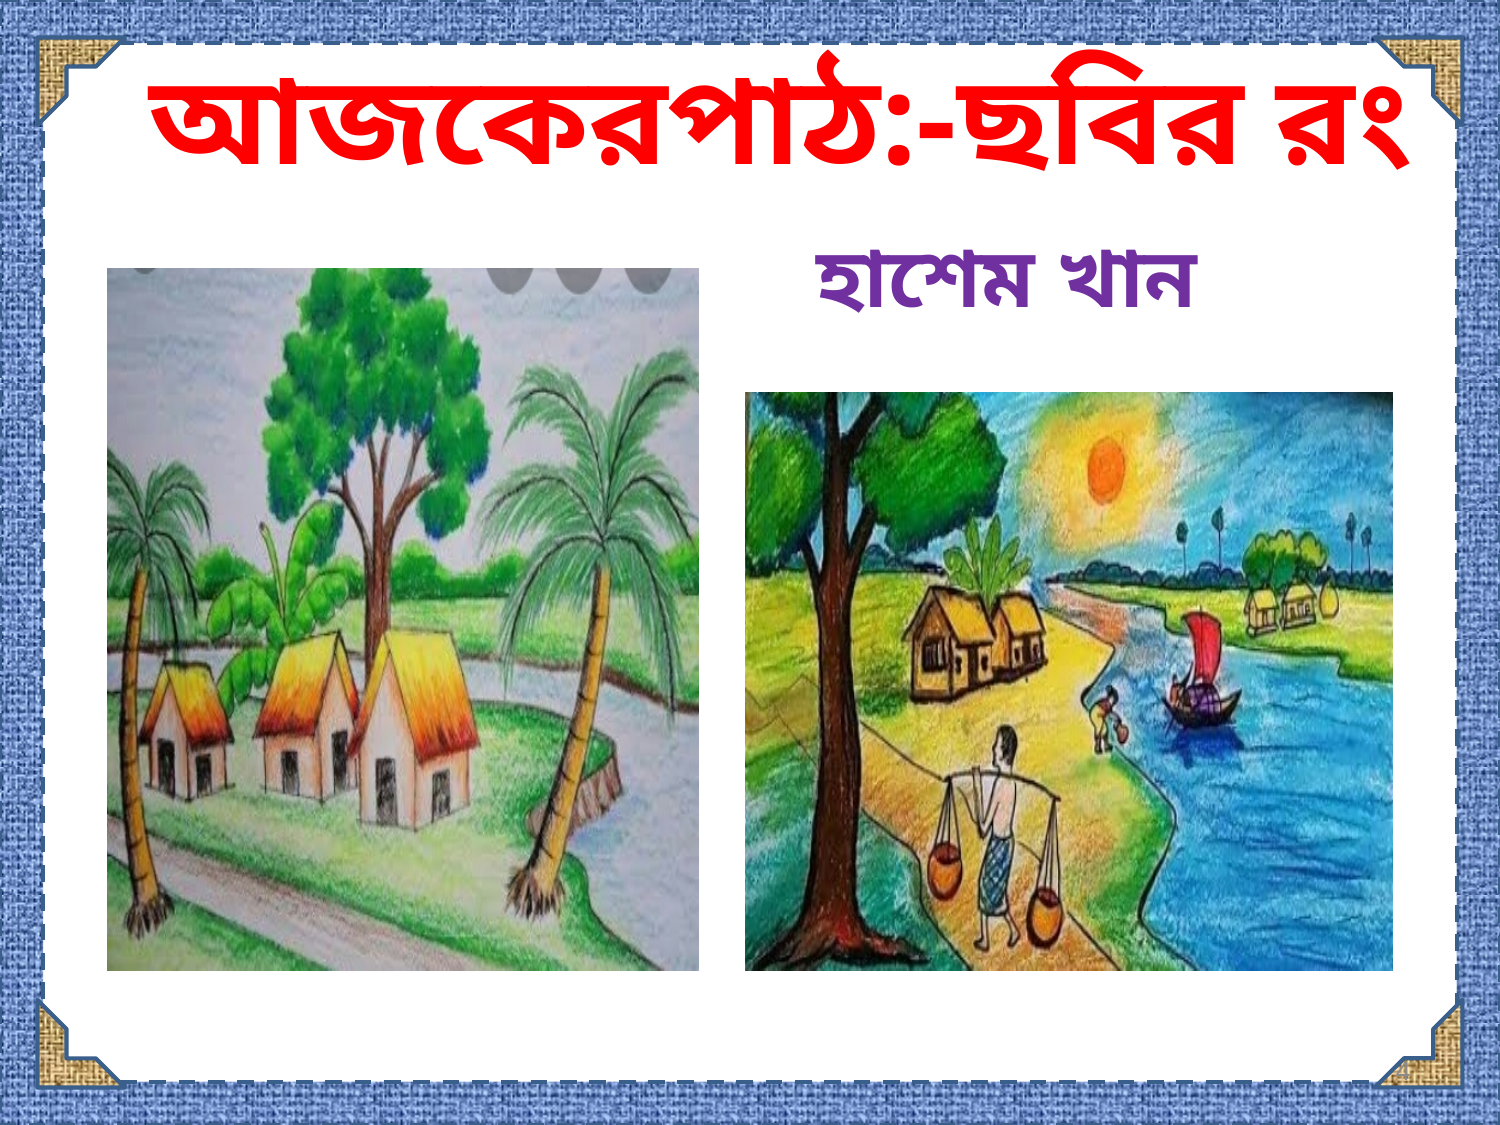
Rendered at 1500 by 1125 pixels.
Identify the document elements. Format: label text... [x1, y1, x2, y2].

text_box আজকেরপাঠ:-ছবির রং [0, 32, 1425, 198]
picture [106, 267, 700, 972]
text_box হাশেম খান [801, 216, 1364, 391]
picture [1425, 40, 1460, 118]
picture [1425, 1007, 1460, 1085]
picture [745, 392, 1394, 972]
slide_number 4 [1074, 1042, 1425, 1103]
picture [0, 0, 1500, 1125]
picture [40, 1007, 118, 1085]
